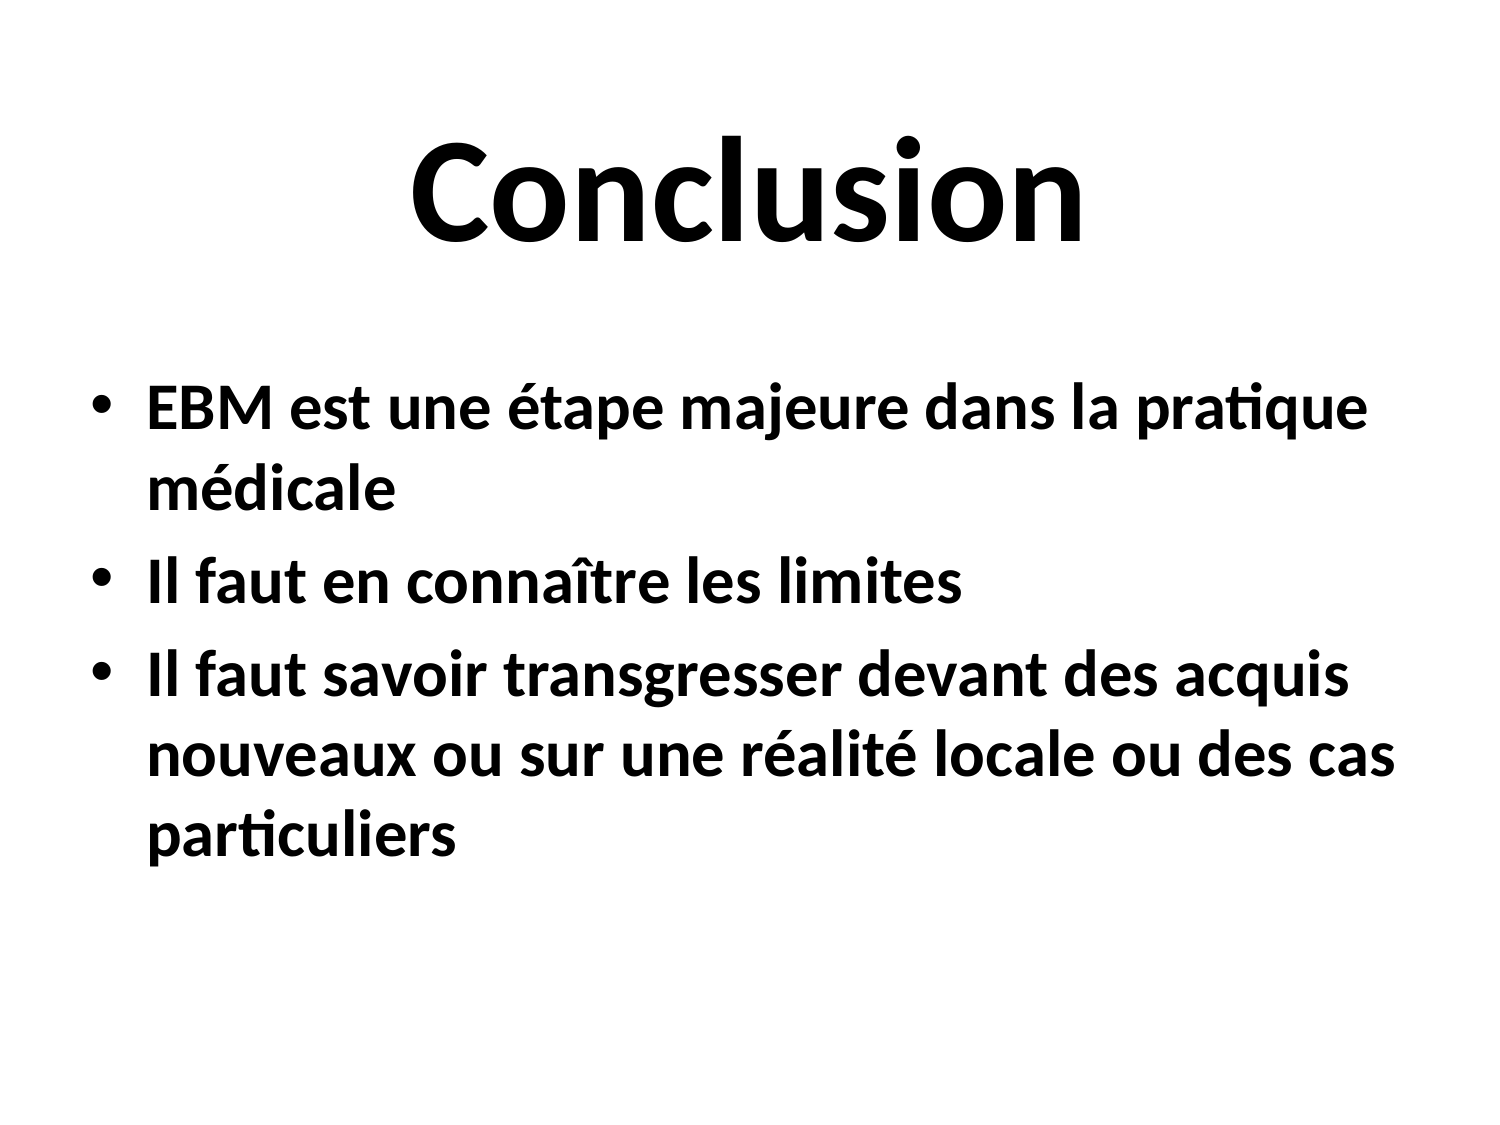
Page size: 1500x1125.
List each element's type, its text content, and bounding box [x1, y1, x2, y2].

list EBM est une étape majeure dans la pratique médicale Il faut en connaître les limites Il faut savoir transgresser devant des acquis nouveaux ou sur une réalité locale ou des cas particuliers [74, 262, 1426, 1006]
title Conclusion [112, 87, 1388, 262]
